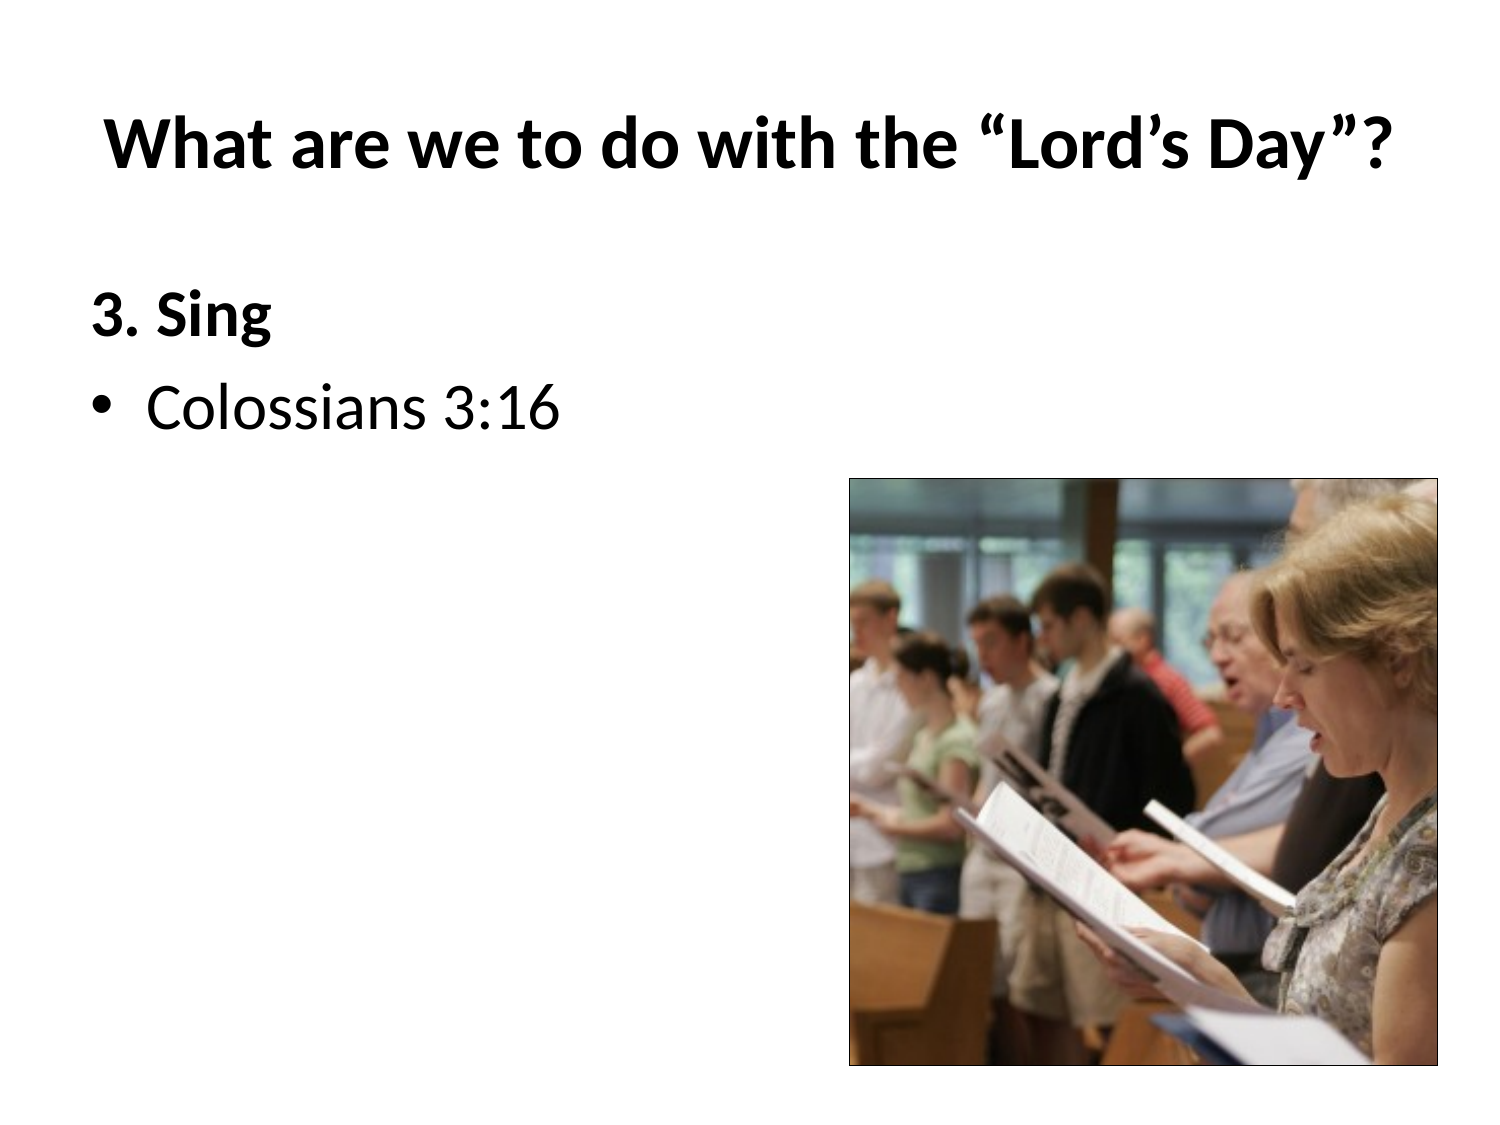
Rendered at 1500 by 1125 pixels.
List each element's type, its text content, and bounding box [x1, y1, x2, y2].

title What are we to do with the “Lord’s Day”? [75, 45, 1425, 233]
picture [849, 477, 1438, 1066]
list 3. Sing Colossians 3:16 [75, 262, 1425, 1005]
